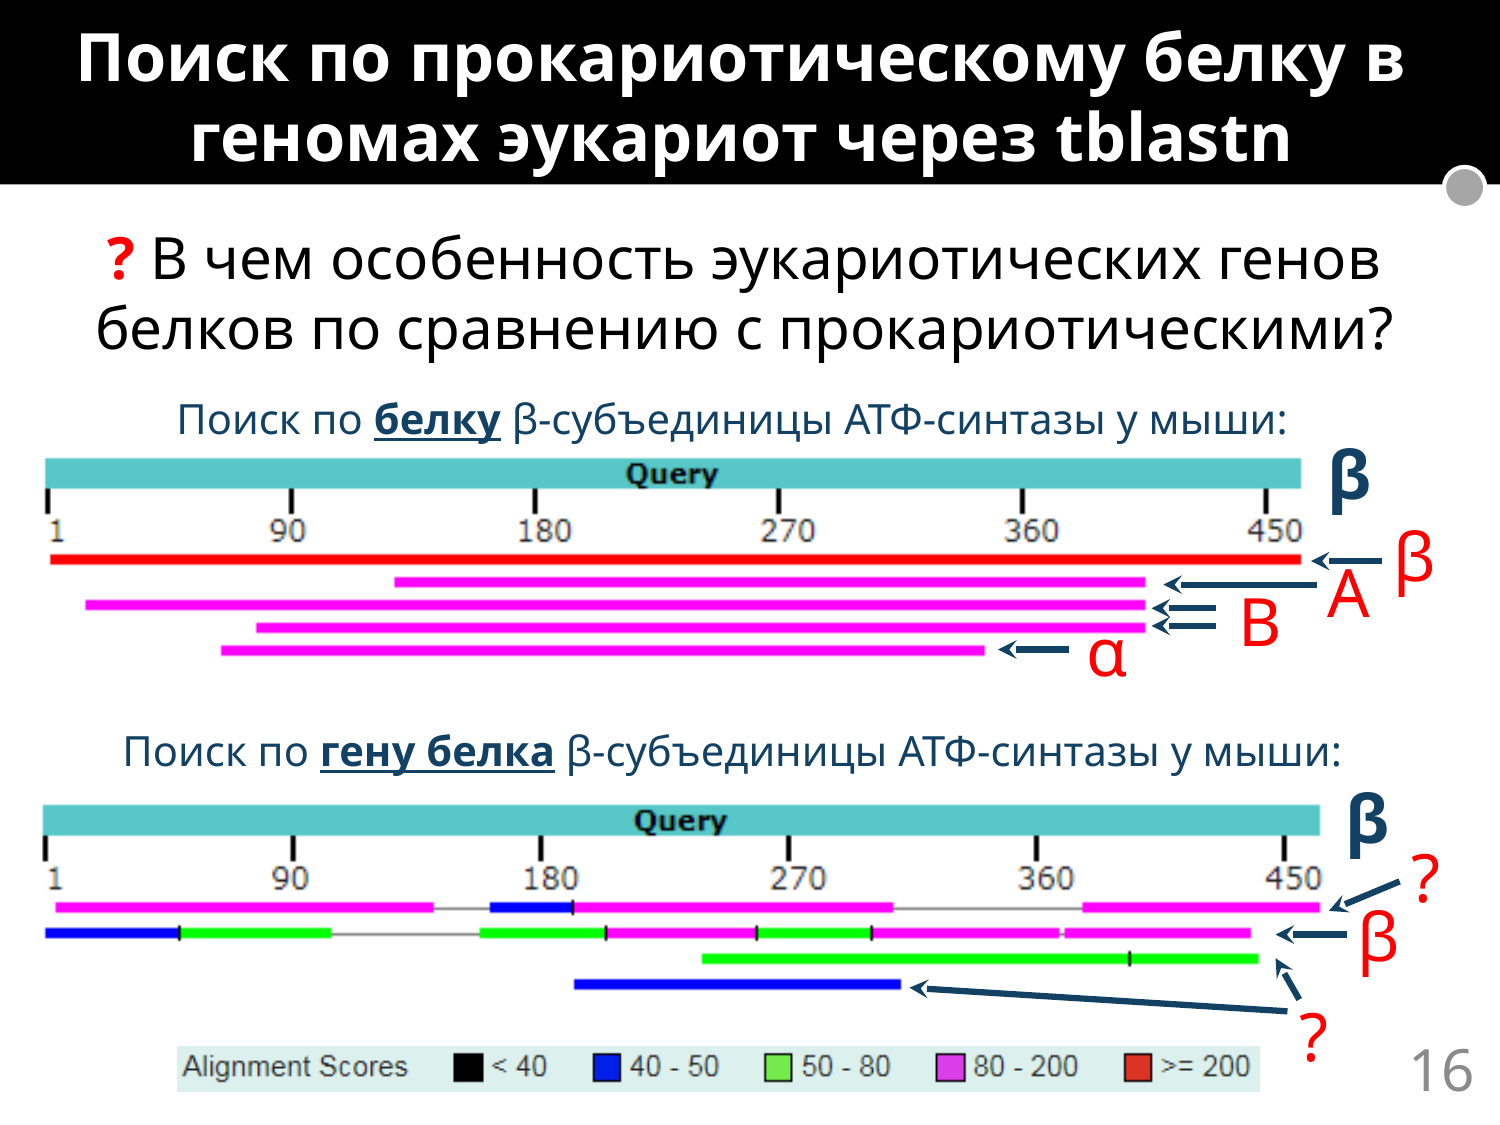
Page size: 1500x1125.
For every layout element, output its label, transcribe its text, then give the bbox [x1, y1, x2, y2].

text_box ? В чем особенность эукариотических генов белков по сравнению с прокариотическими? [41, 213, 1447, 369]
picture [176, 1046, 1260, 1093]
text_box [5, 385, 1471, 699]
text_box Поиск по прокариотическому белку в геномах эукариот через tblastn [11, 7, 1471, 182]
slide_number 16 [1139, 1042, 1490, 1103]
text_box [5, 717, 1483, 1084]
